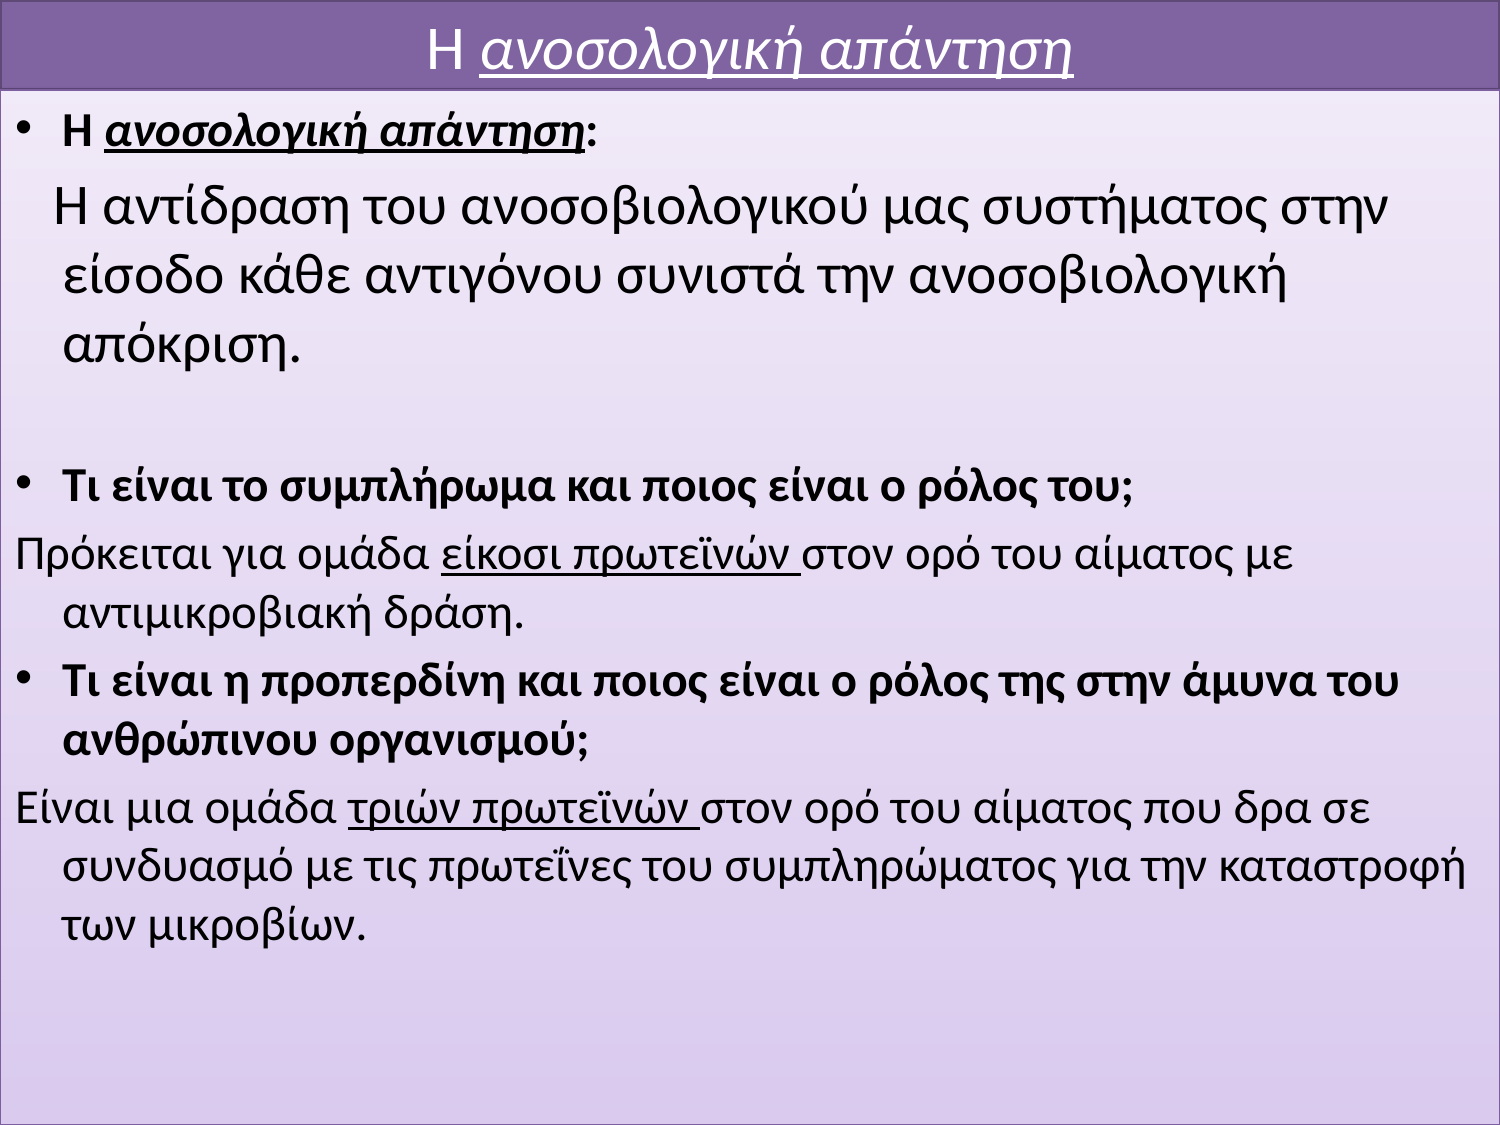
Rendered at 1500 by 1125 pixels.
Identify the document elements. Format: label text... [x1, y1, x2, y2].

list Η ανοσολογική απάντηση: Η αντίδραση του ανοσοβιολογικού μας συστήματος στην είσοδο κάθε αντιγόνου συνιστά την ανοσοβιολογική απόκριση. Τι είναι το συμπλήρωμα και ποιος είναι ο ρόλος του; Πρόκειται για ομάδα είκοσι πρωτεϊνών στον ορό του αίματος με αντιμικροβιακή δράση. Τι είναι η προπερδίνη και ποιος είναι ο ρόλος της στην άμυνα του ανθρώπινου οργανισμού; Είναι μια ομάδα τριών πρωτεϊνών στον ορό του αίματος που δρα σε συνδυασμό με τις πρωτεΐνες του συμπληρώματος για την καταστροφή των μικροβίων. [0, 89, 1500, 1125]
title Η ανοσολογική απάντηση [0, 0, 1500, 88]
